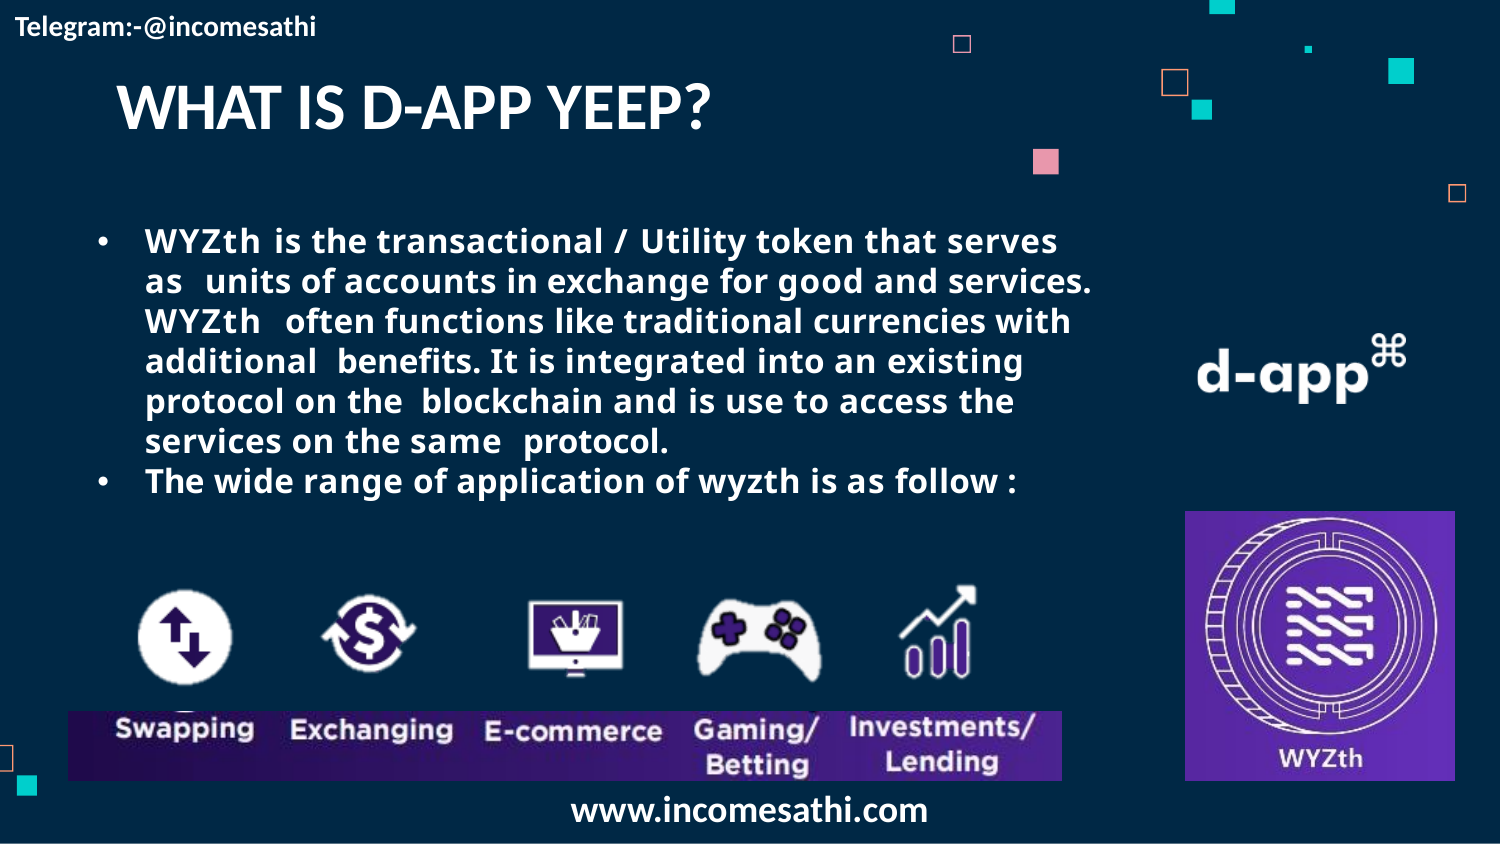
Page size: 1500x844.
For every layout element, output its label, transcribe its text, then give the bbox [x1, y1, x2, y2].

text_box [1448, 184, 1467, 203]
text_box [1033, 148, 1059, 175]
footer www.incomesathi.com [510, 790, 990, 831]
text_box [0, 744, 37, 796]
title WHAT IS D-APP YEEP? [114, 60, 724, 205]
text_box [1191, 99, 1212, 120]
text_box [1185, 511, 1455, 781]
text_box [1161, 68, 1189, 97]
text_box [1209, 0, 1235, 15]
text_box Telegram:-@incomesathi [0, 0, 335, 120]
text_box WYZth is the transactional / Utility token that serves as units of accounts in exchange for good and services. WYZth often functions like traditional currencies with additional benefits. It is integrated into an existing protocol on the blockchain and is use to access the services on the same protocol. The wide range of application of wyzth is as follow : [94, 218, 1106, 501]
text_box [1388, 58, 1414, 84]
text_box [952, 35, 971, 53]
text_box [67, 562, 1063, 781]
text_box [1304, 45, 1312, 53]
text_box [1197, 333, 1406, 404]
